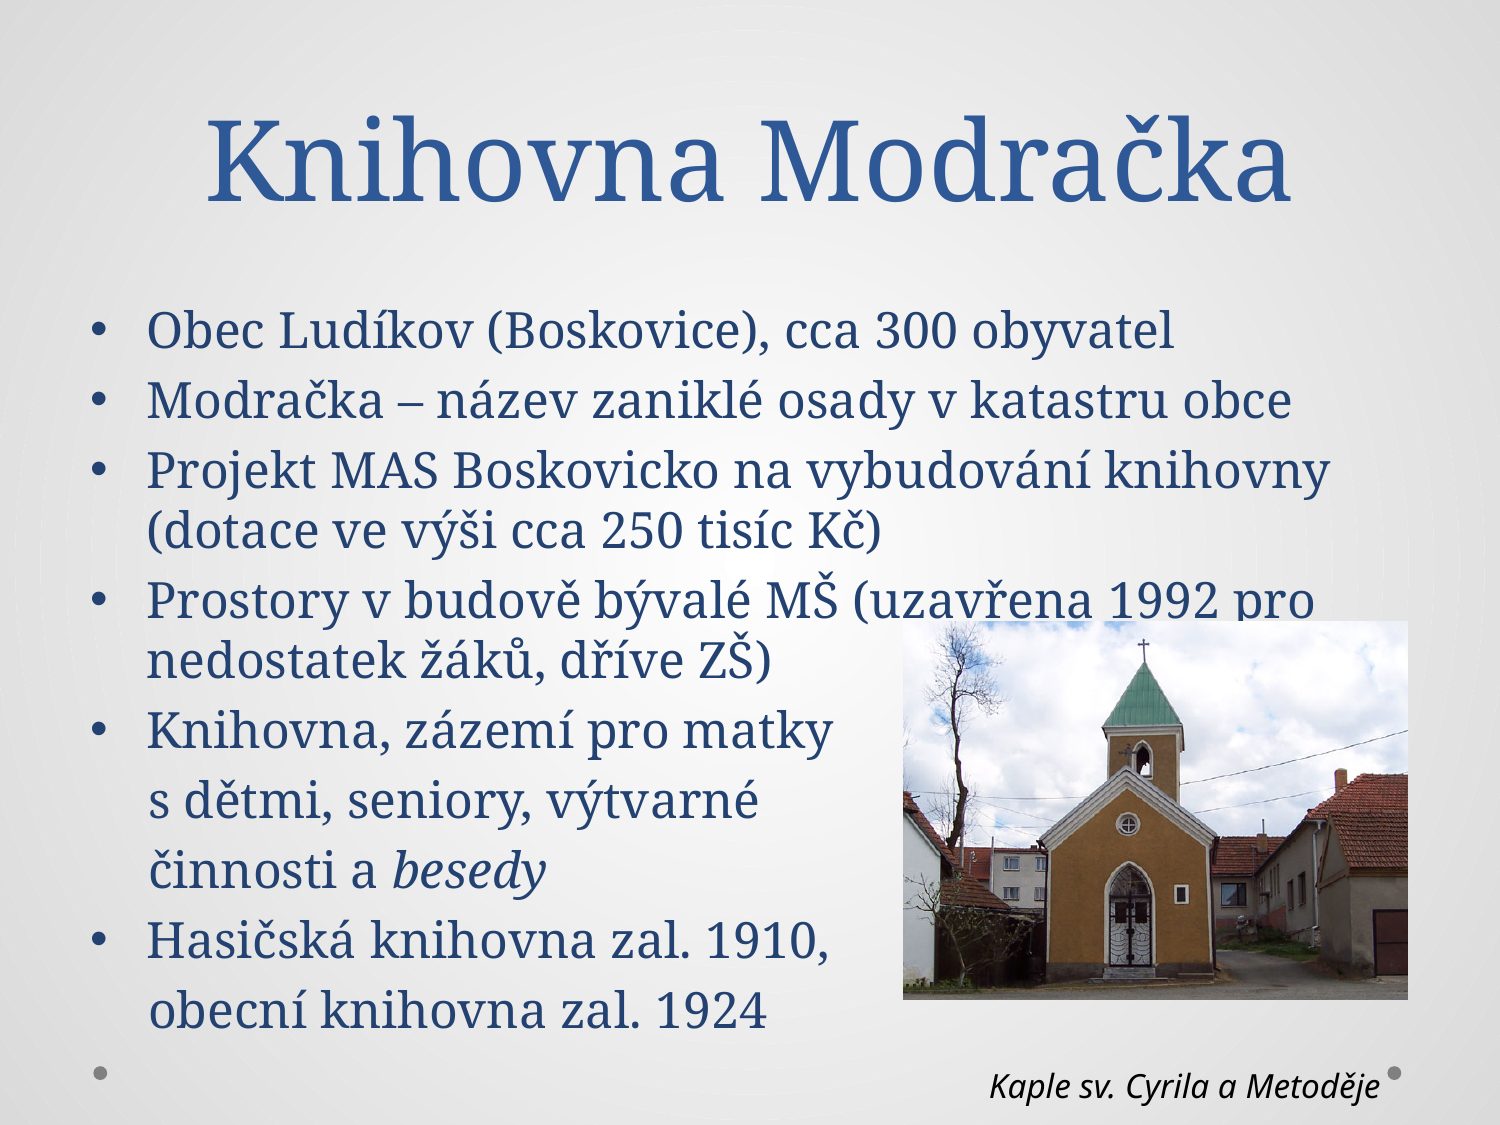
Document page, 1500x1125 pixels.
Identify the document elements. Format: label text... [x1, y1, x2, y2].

title Knihovna Modračka [75, 0, 1425, 232]
picture [903, 621, 1408, 1000]
list Obec Ludíkov (Boskovice), cca 300 obyvatel Modračka – název zaniklé osady v katastru obce Projekt MAS Boskovicko na vybudování knihovny (dotace ve výši cca 250 tisíc Kč) Prostory v budově bývalé MŠ (uzavřena 1992 pro nedostatek žáků, dříve ZŠ) Knihovna, zázemí pro matky s dětmi, seniory, výtvarné činnosti a besedy Hasičská knihovna zal. 1910, obecní knihovna zal. 1924 Kaple sv. Cyrila a Metoděje [75, 290, 1425, 1125]
